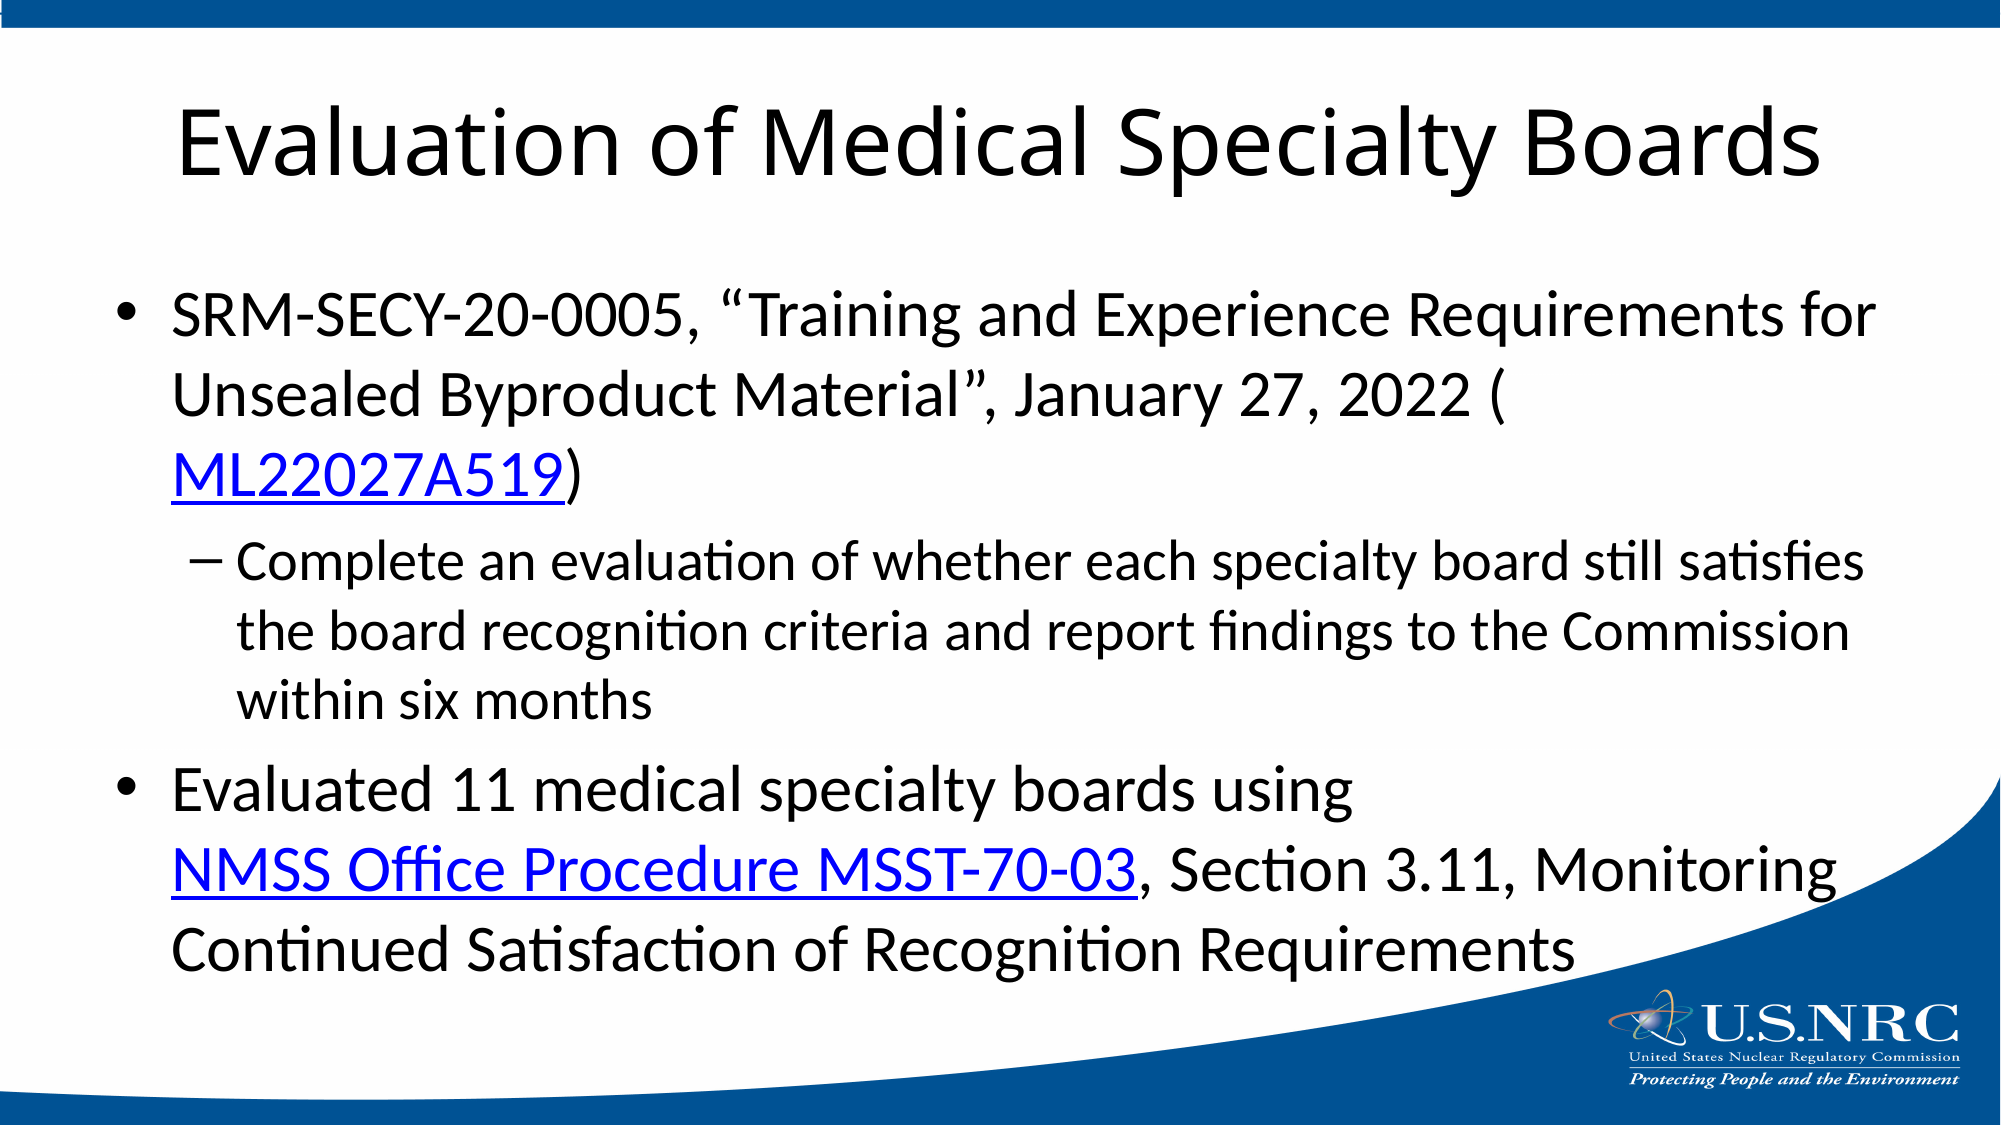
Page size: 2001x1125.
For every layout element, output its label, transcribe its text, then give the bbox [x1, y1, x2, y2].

title Evaluation of Medical Specialty Boards [99, 45, 1900, 233]
picture [0, 0, 2001, 1125]
list SRM-SECY-20-0005, “Training and Experience Requirements for Unsealed Byproduct Material”, January 27, 2022 (ML22027A519) Complete an evaluation of whether each specialty board still satisfies the board recognition criteria and report findings to the Commission within six months Evaluated 11 medical specialty boards using NMSS Office Procedure MSST-70-03, Section 3.11, Monitoring Continued Satisfaction of Recognition Requirements [99, 262, 1900, 1005]
